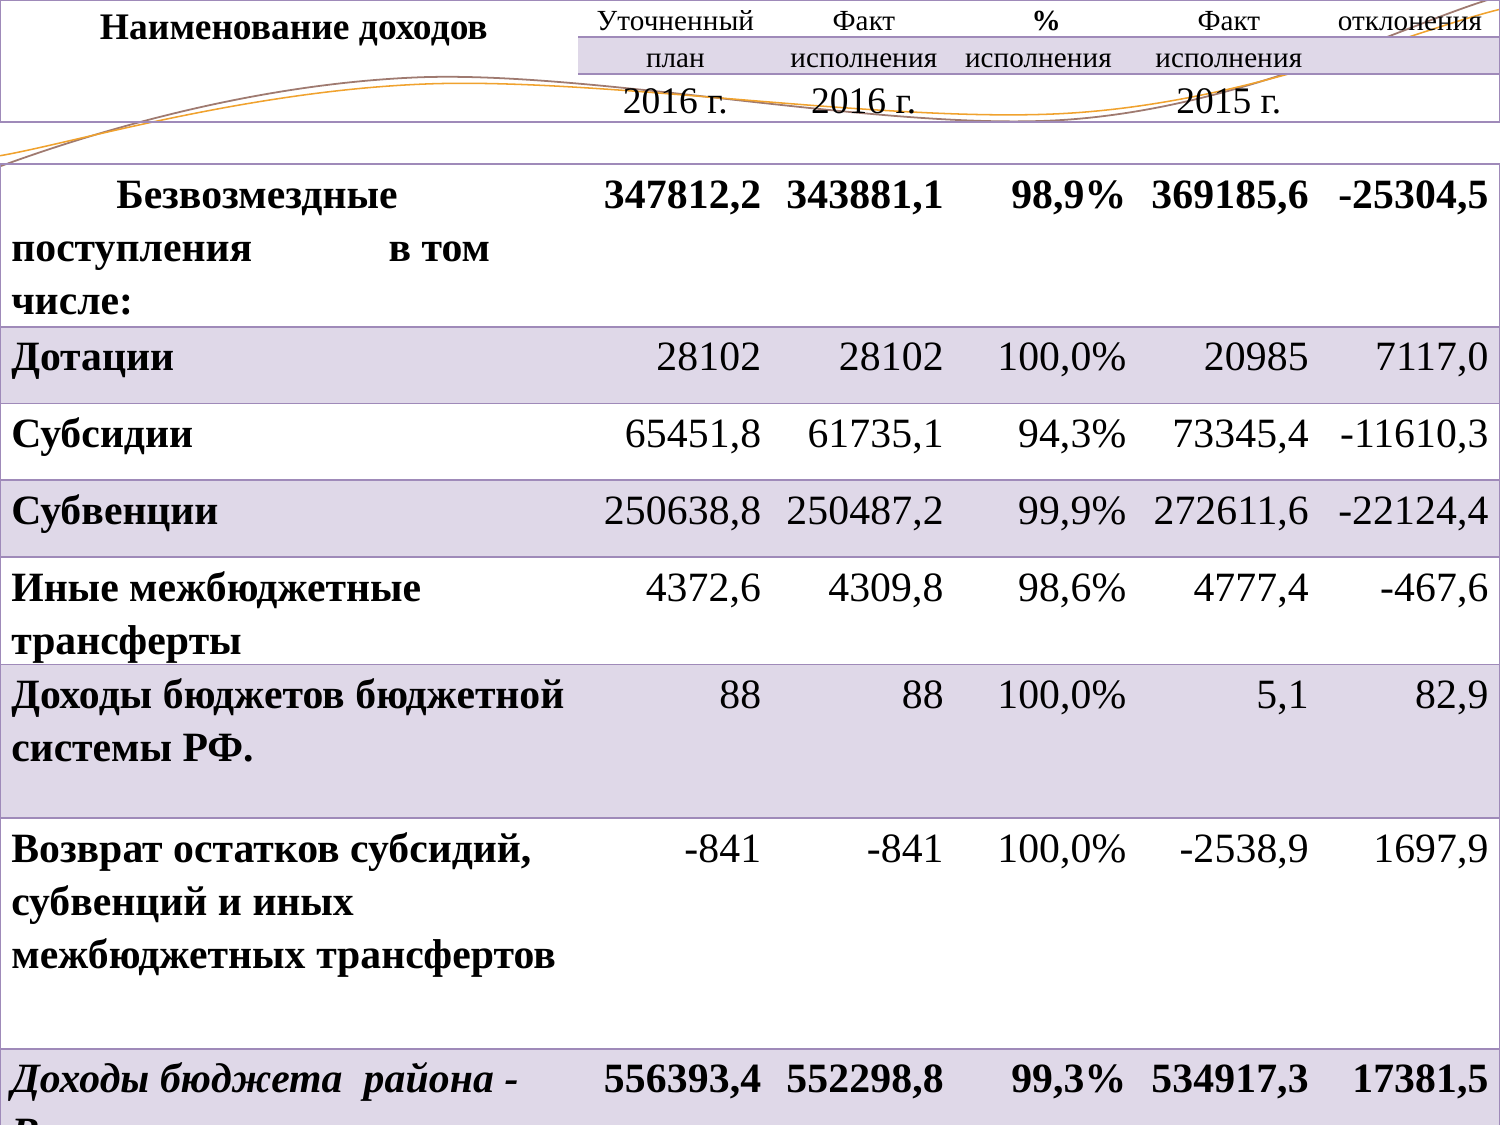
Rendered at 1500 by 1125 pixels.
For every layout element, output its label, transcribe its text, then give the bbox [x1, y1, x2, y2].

table_cell 88 [773, 665, 955, 817]
table_cell 534917,3 [1138, 1050, 1320, 1125]
table_cell 4372,6 [578, 558, 773, 664]
table_cell Иные межбюджетные трансферты [1, 558, 578, 664]
table_cell исполнения [955, 38, 1138, 73]
table_cell 100,0% [955, 665, 1138, 817]
table_cell 61735,1 [773, 404, 955, 479]
table_cell 88 [578, 665, 773, 817]
table_cell 7117,0 [1320, 328, 1499, 403]
table_cell 20985 [1138, 328, 1320, 403]
table_header 347812,2 [578, 165, 773, 326]
table_header -25304,5 [1320, 165, 1499, 326]
table_cell 28102 [578, 328, 773, 403]
table_cell -2538,9 [1138, 819, 1320, 1048]
table_cell 552298,8 [773, 1050, 955, 1125]
table_header Уточненный [578, 1, 773, 36]
table_cell 556393,4 [578, 1050, 773, 1125]
table_cell 94,3% [955, 404, 1138, 479]
table_cell Субсидии [1, 404, 578, 479]
table_cell 1697,9 [1320, 819, 1499, 1048]
table_cell 99,9% [955, 481, 1138, 556]
table_cell исполнения [1138, 38, 1320, 73]
table_cell Субвенции [1, 481, 578, 556]
table_cell 100,0% [955, 328, 1138, 403]
table_cell Доходы бюджета района - Всего [1, 1050, 578, 1125]
table_header Наименование доходов [1, 1, 578, 121]
table_header Безвозмездные поступления в том числе: [1, 165, 578, 326]
table_cell [955, 75, 1138, 121]
table_cell исполнения [773, 38, 955, 73]
table_cell Доходы бюджетов бюджетной системы РФ. [1, 665, 578, 817]
table_header Факт [1138, 1, 1320, 36]
table_cell -11610,3 [1320, 404, 1499, 479]
table_cell 250487,2 [773, 481, 955, 556]
table_cell -841 [578, 819, 773, 1048]
table_cell 100,0% [955, 819, 1138, 1048]
table_cell 4777,4 [1138, 558, 1320, 664]
table_cell Возврат остатков субсидий, субвенций и иных межбюджетных трансфертов [1, 819, 578, 1048]
table_cell -22124,4 [1320, 481, 1499, 556]
table_header отклонения [1320, 1, 1499, 36]
table_header 369185,6 [1138, 165, 1320, 326]
table_cell 65451,8 [578, 404, 773, 479]
table_cell 4309,8 [773, 558, 955, 664]
table_cell 2015 г. [1138, 75, 1320, 121]
table_header Факт [773, 1, 955, 36]
table_cell [1320, 38, 1499, 73]
table_header 343881,1 [773, 165, 955, 326]
table_cell план [578, 38, 773, 73]
table_cell 272611,6 [1138, 481, 1320, 556]
table_cell 82,9 [1320, 665, 1499, 817]
table_cell 98,6% [955, 558, 1138, 664]
table_cell 73345,4 [1138, 404, 1320, 479]
table_cell [1320, 75, 1499, 121]
table_header % [955, 1, 1138, 36]
table_header 98,9% [955, 165, 1138, 326]
table_cell 5,1 [1138, 665, 1320, 817]
table_cell Дотации [1, 328, 578, 403]
table_cell 2016 г. [773, 75, 955, 121]
table_cell 250638,8 [578, 481, 773, 556]
table_cell 99,3% [955, 1050, 1138, 1125]
table_cell -841 [773, 819, 955, 1048]
table_cell 28102 [773, 328, 955, 403]
table_cell 17381,5 [1320, 1050, 1499, 1125]
table_cell -467,6 [1320, 558, 1499, 664]
table_cell 2016 г. [578, 75, 773, 121]
